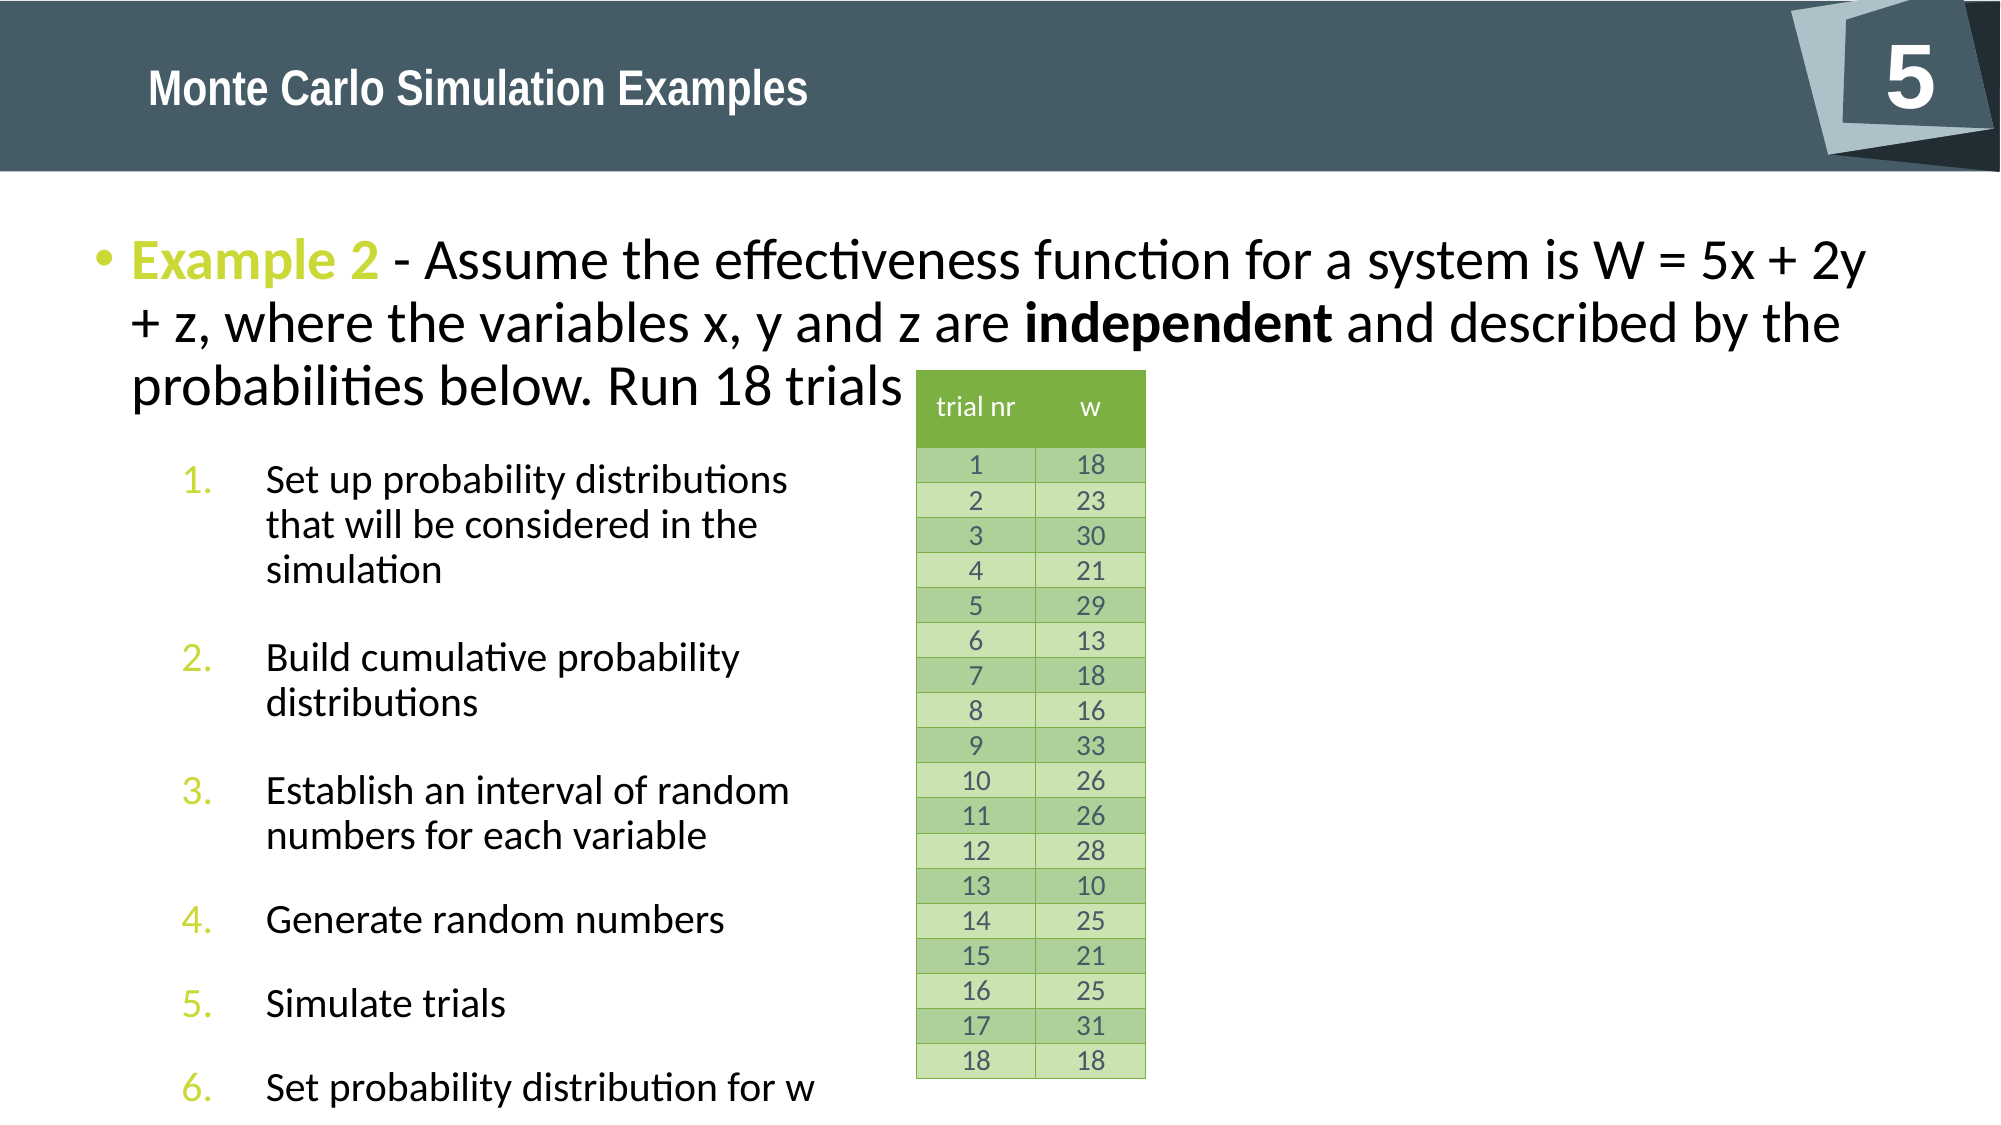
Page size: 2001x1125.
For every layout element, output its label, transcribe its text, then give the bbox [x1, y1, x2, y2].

table_cell 14 [917, 904, 1035, 938]
table_cell 30 [1036, 518, 1145, 552]
table_cell 23 [1036, 483, 1145, 517]
table_cell 12 [917, 834, 1035, 868]
table_cell 16 [1036, 693, 1145, 727]
table_cell 29 [1036, 588, 1145, 622]
table_cell 15 [917, 939, 1035, 973]
table_cell 18 [917, 1044, 1035, 1078]
table_cell 31 [1036, 1009, 1145, 1043]
table_cell 18 [1036, 448, 1145, 482]
table_cell 26 [1036, 763, 1145, 797]
table_cell 17 [917, 1009, 1035, 1043]
table_cell 18 [1036, 658, 1145, 692]
table_cell 1 [917, 448, 1035, 482]
table_cell 25 [1036, 974, 1145, 1008]
table_cell 21 [1036, 553, 1145, 587]
table_cell 28 [1036, 834, 1145, 868]
table_cell 11 [917, 798, 1035, 833]
table_header trial nr [917, 371, 1035, 447]
table_cell 18 [1036, 1044, 1145, 1078]
text_box Set up probability distributions that will be considered in the simulation Build cumulative probability distributions Establish an interval of random numbers for each variable Generate random numbers Simulate trials Set probability distribution for w [114, 449, 882, 1125]
table_cell 8 [917, 693, 1035, 727]
table_cell 33 [1036, 728, 1145, 762]
table_cell 9 [917, 728, 1035, 762]
table_cell 26 [1036, 798, 1145, 833]
table_cell 25 [1036, 904, 1145, 938]
table_cell 13 [917, 869, 1035, 903]
table_cell 7 [917, 658, 1035, 692]
table_cell 21 [1036, 939, 1145, 973]
text_box Example 2 - Assume the effectiveness function for a system is W = 5x + 2y + z, where the variables x, y and z are independent and described by the probabilities below. Run 18 trials [79, 222, 1898, 1049]
table_cell 16 [917, 974, 1035, 1008]
table_cell 10 [917, 763, 1035, 797]
table_header w [1036, 371, 1145, 447]
table_cell 13 [1036, 623, 1145, 657]
table_cell 10 [1036, 869, 1145, 903]
table_cell 6 [917, 623, 1035, 657]
table_cell 2 [917, 483, 1035, 517]
table_cell 5 [917, 588, 1035, 622]
table_cell 3 [917, 518, 1035, 552]
table_cell 4 [917, 553, 1035, 587]
